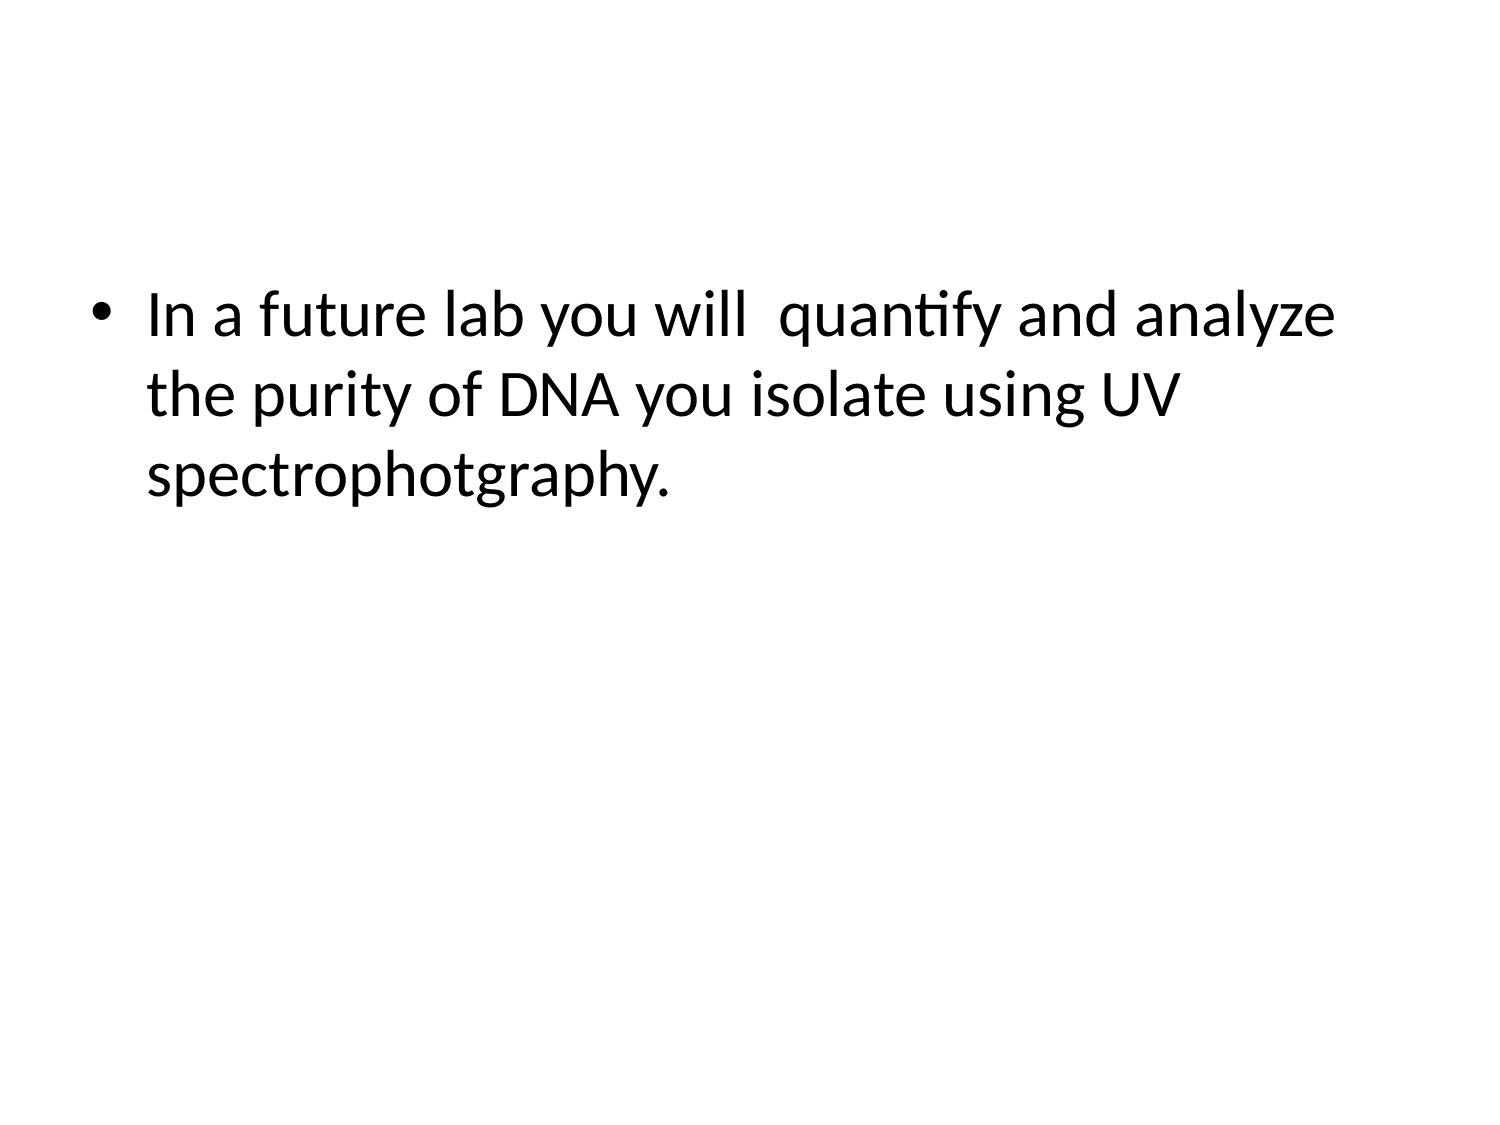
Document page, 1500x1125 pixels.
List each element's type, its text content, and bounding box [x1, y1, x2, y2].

list In a future lab you will quantify and analyze the purity of DNA you isolate using UV spectrophotgraphy. [75, 262, 1425, 1005]
